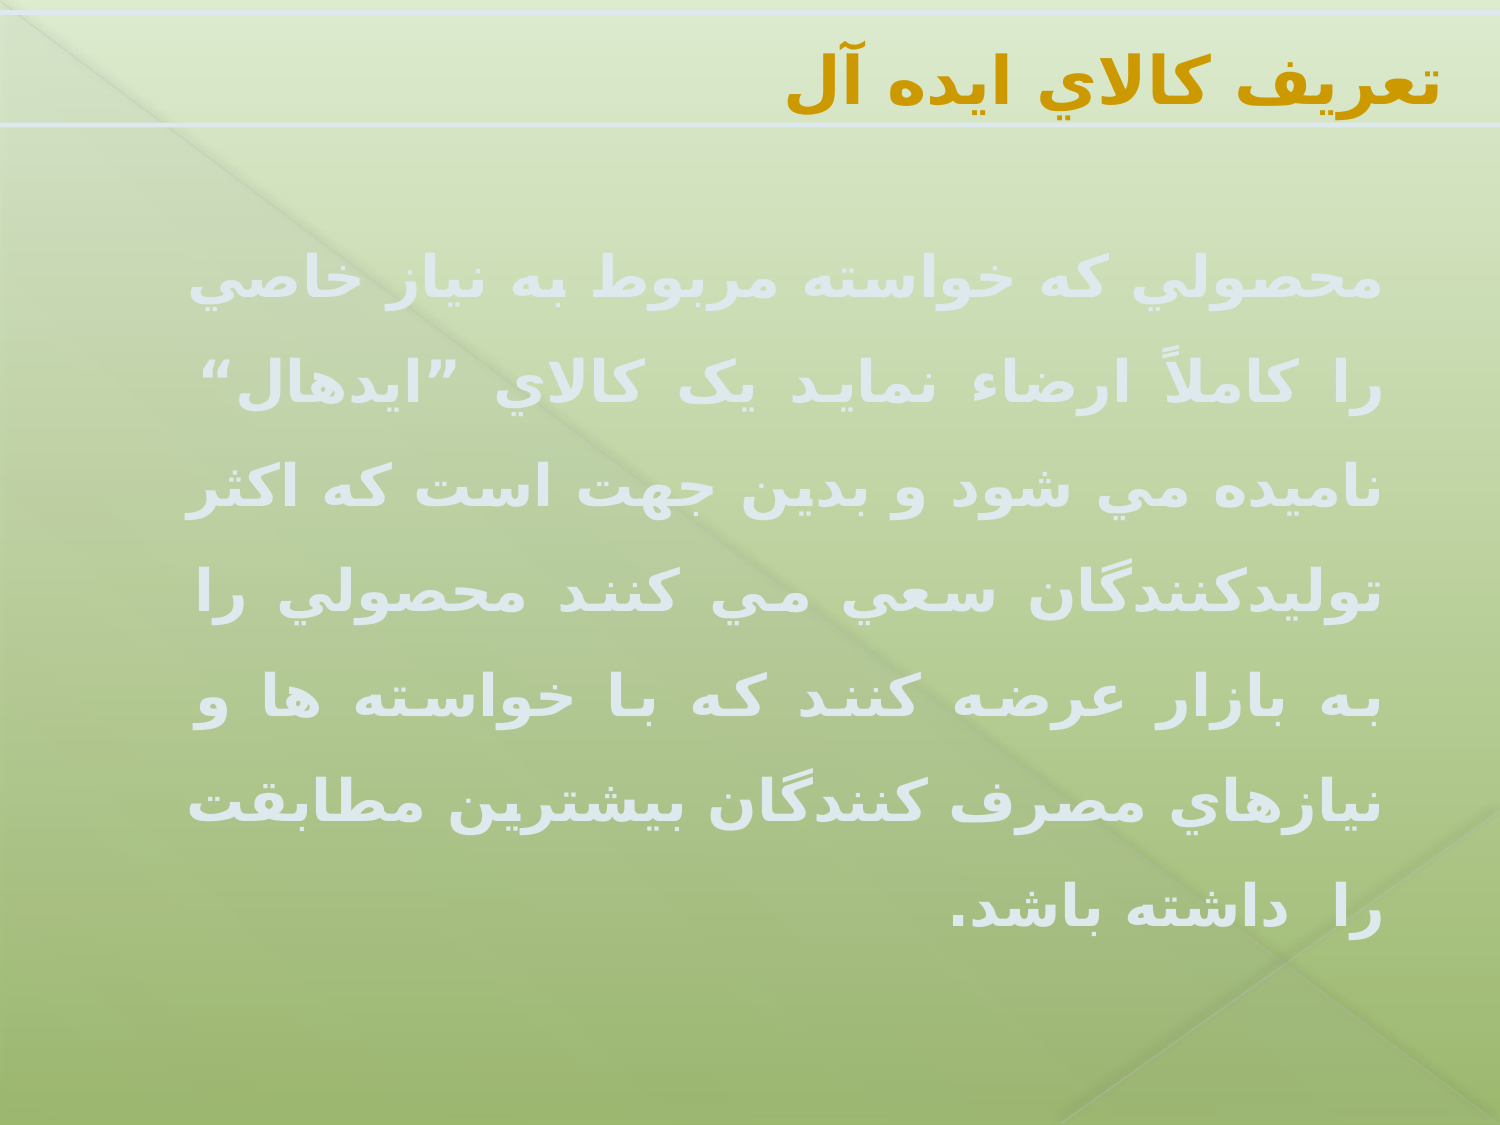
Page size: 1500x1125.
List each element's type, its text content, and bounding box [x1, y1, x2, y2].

text_box تعريف کالاي ايده آل [437, 30, 1450, 124]
text_box محصولي که خواسته مربوط به نياز خاصي را کاملاً ارضاء نمايد يک کالاي ”ايده‏ال“ ناميده مي شود و بدين جهت است که اکثر توليدکنندگان سعي مي کنند محصولي را به بازار عرضه کنند که با خواسته ها و نيازهاي مصرف کنندگان بيشترين مطابقت را داشته باشد. [171, 196, 1400, 946]
